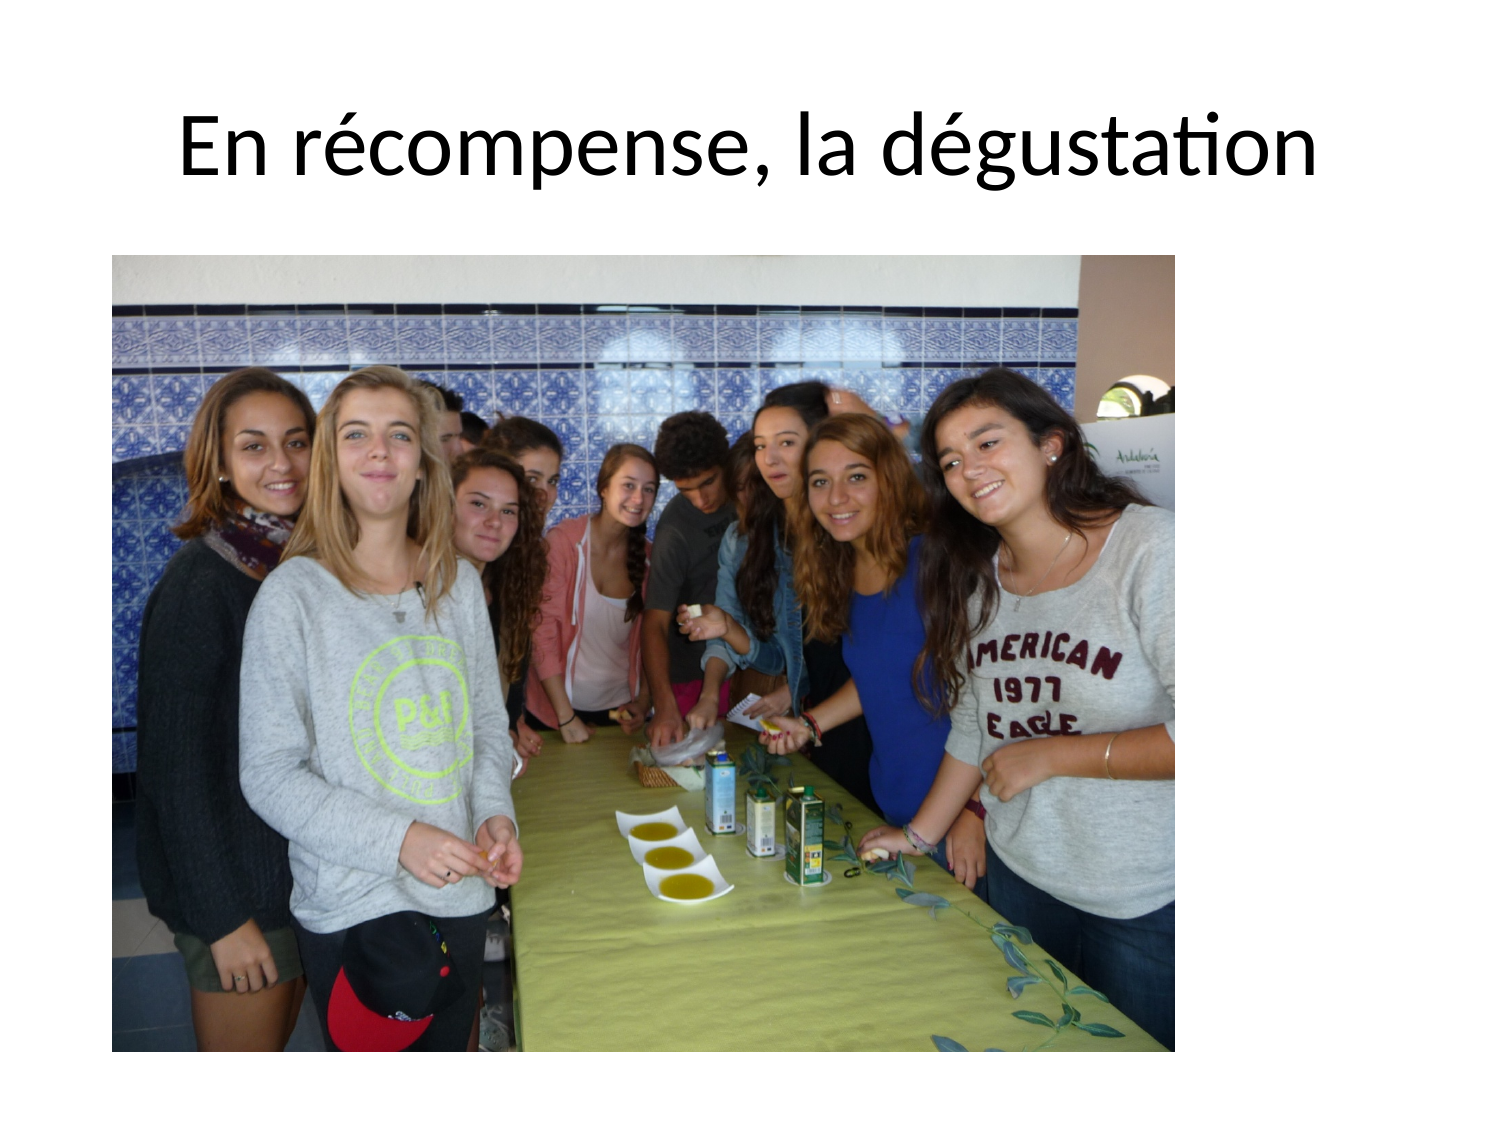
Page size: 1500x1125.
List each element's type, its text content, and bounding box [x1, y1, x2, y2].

title En récompense, la dégustation [75, 45, 1425, 233]
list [111, 255, 1175, 1053]
